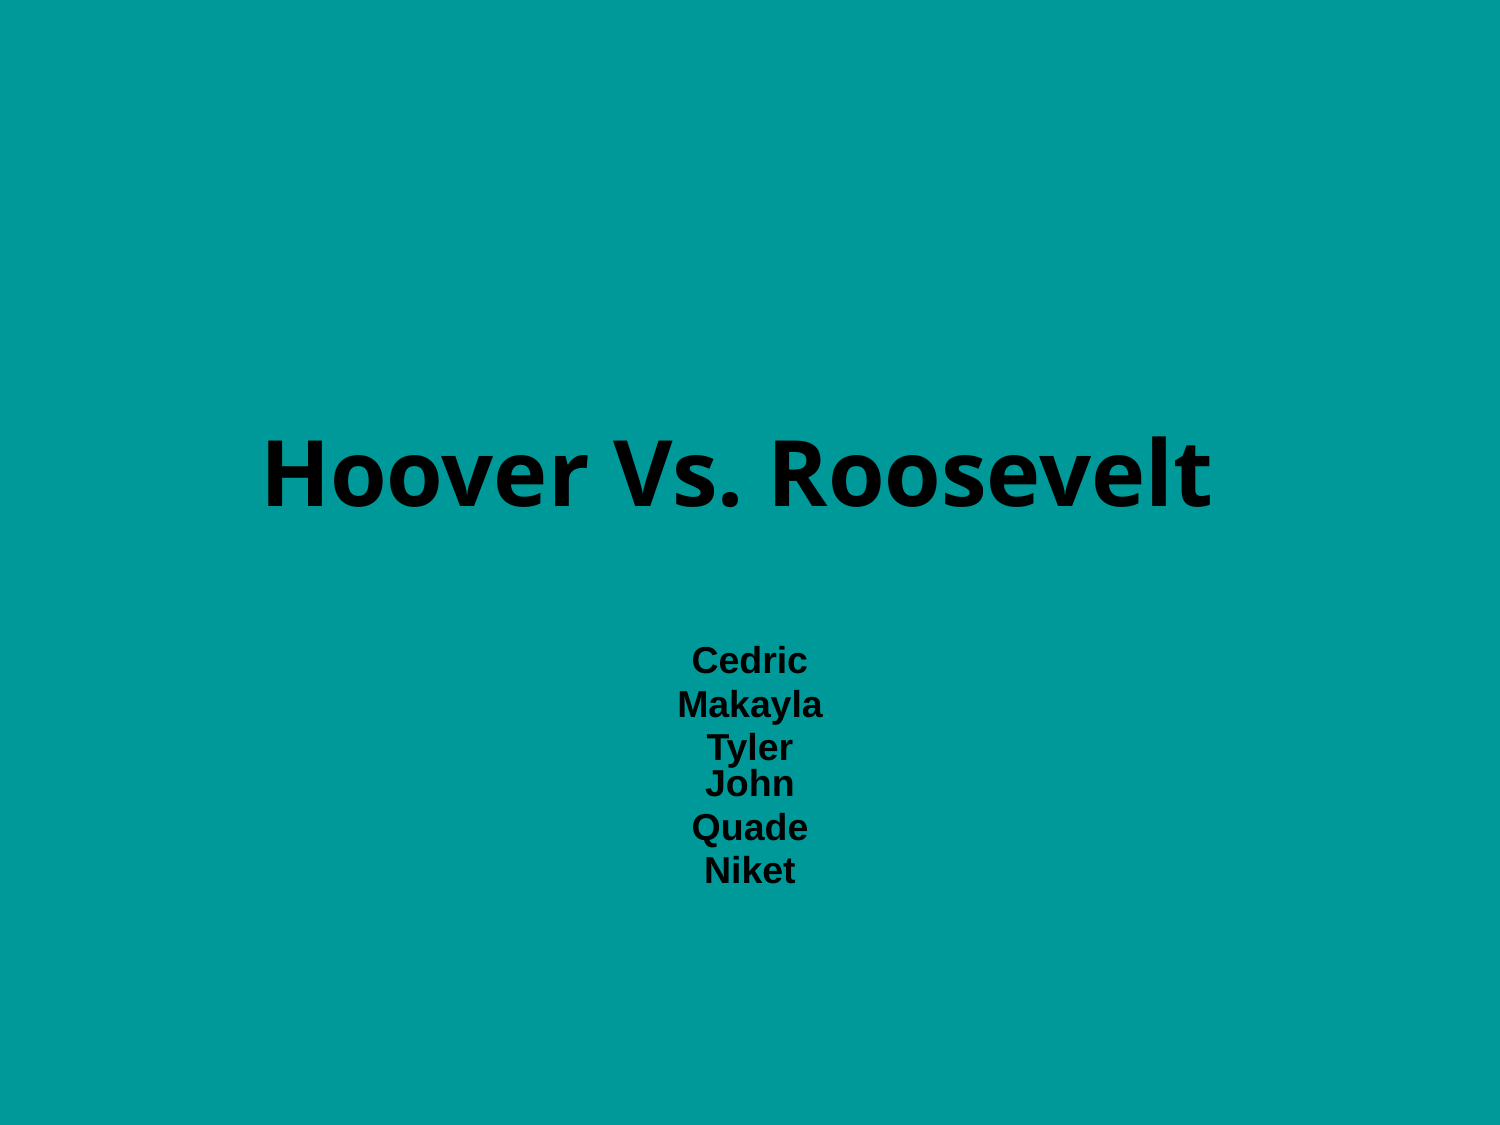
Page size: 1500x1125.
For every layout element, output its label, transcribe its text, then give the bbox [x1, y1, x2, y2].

title Hoover Vs. Roosevelt [112, 349, 1388, 591]
subtitle Cedric Makayla Tyler John Quade Niket [224, 637, 1276, 926]
